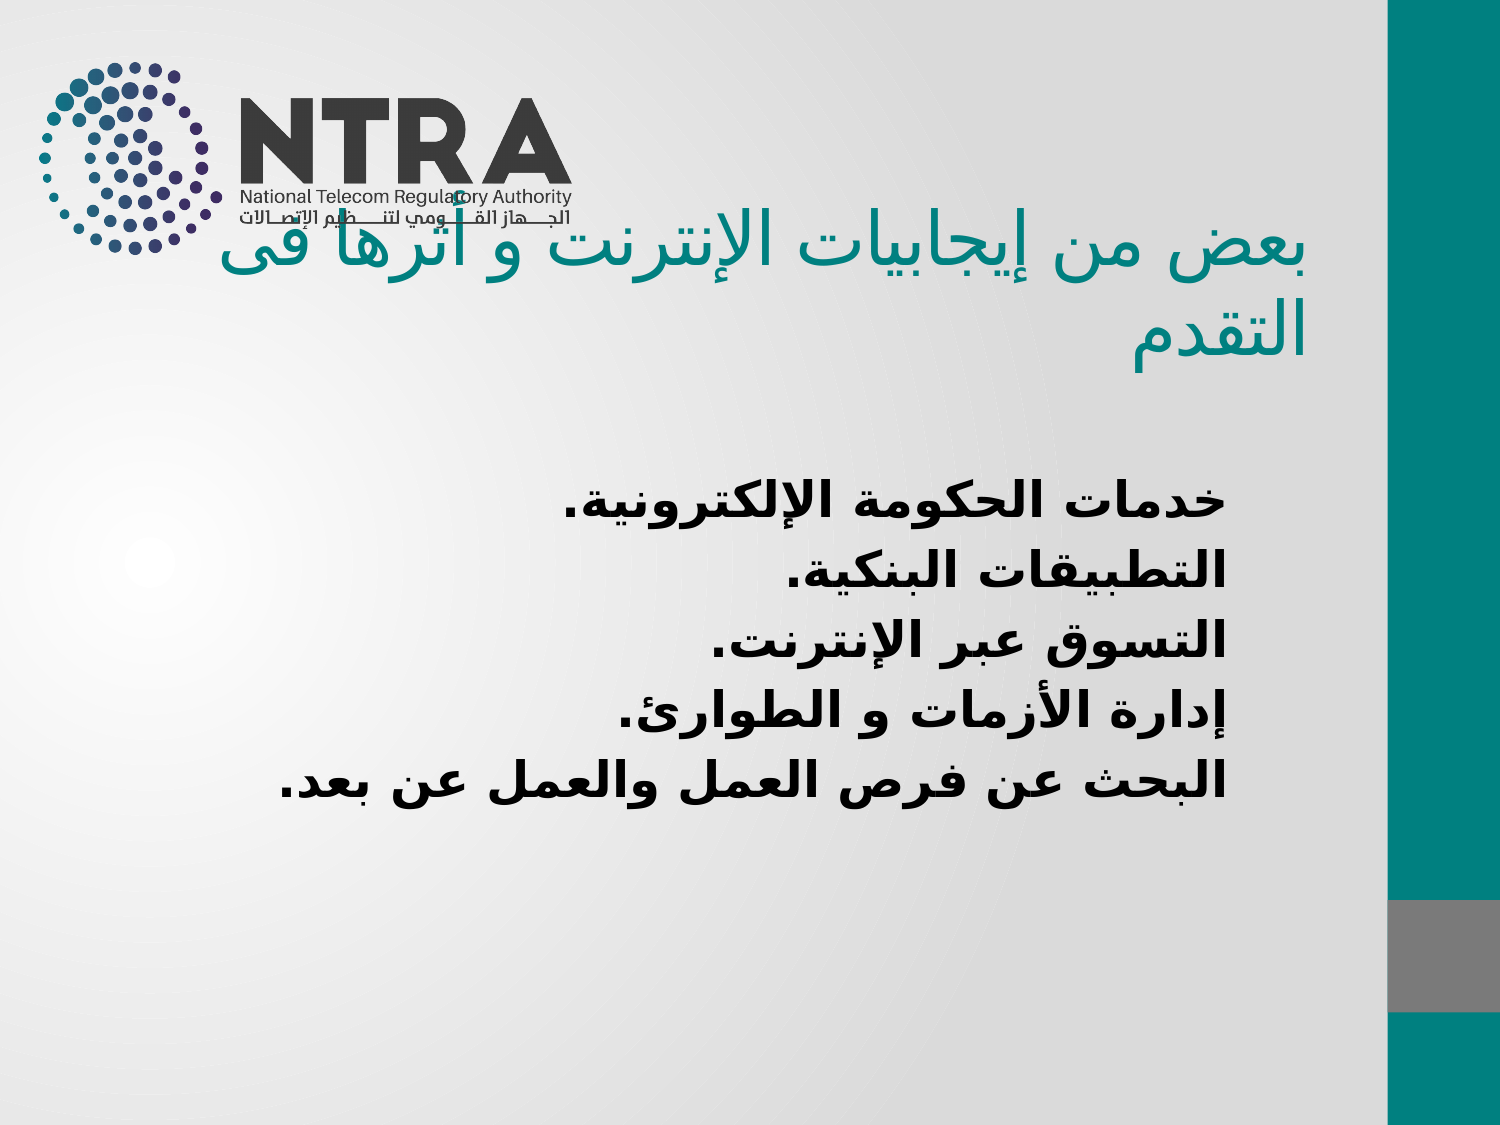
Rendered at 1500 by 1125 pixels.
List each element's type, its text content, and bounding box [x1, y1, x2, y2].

list خدمات الحكومة الإلكترونية. التطبيقات البنكية. التسوق عبر الإنترنت. إدارة الأزمات و الطوارئ. البحث عن فرص العمل والعمل عن بعد. [60, 459, 1310, 1125]
title بعض من إيجابيات الإنترنت و أثرها فى التقدم [75, 186, 1325, 374]
picture [39, 62, 572, 326]
